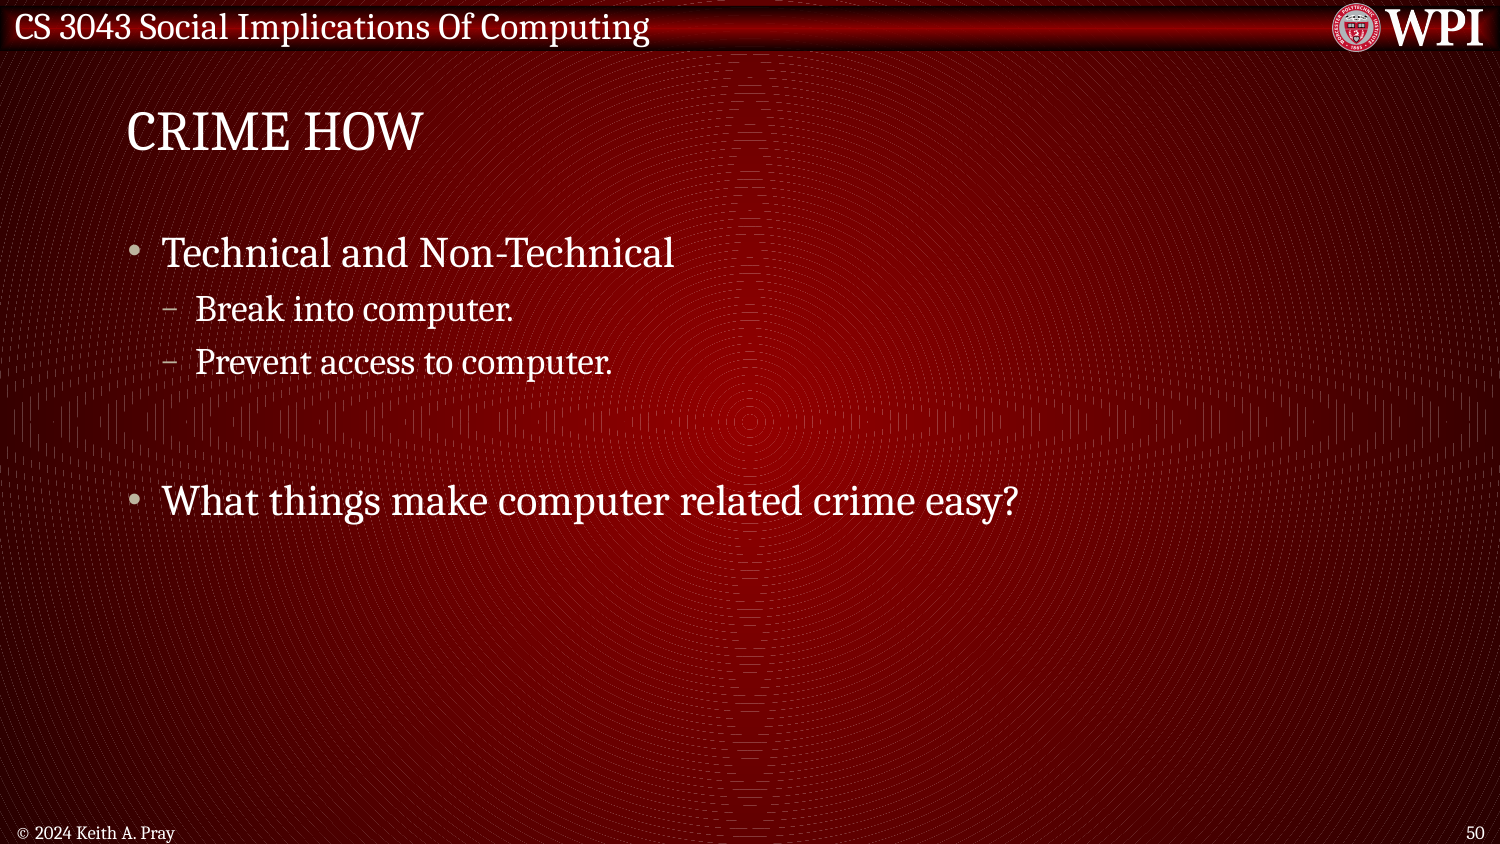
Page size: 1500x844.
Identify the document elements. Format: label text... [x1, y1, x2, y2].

slide_number 50 [1397, 819, 1500, 844]
title Crime How [112, 59, 1388, 210]
list Technical and Non-Technical Break into computer. Prevent access to computer. What things make computer related crime easy? [112, 221, 1388, 772]
picture [1332, 3, 1483, 52]
footer © 2024 Keith A. Pray [0, 819, 913, 844]
